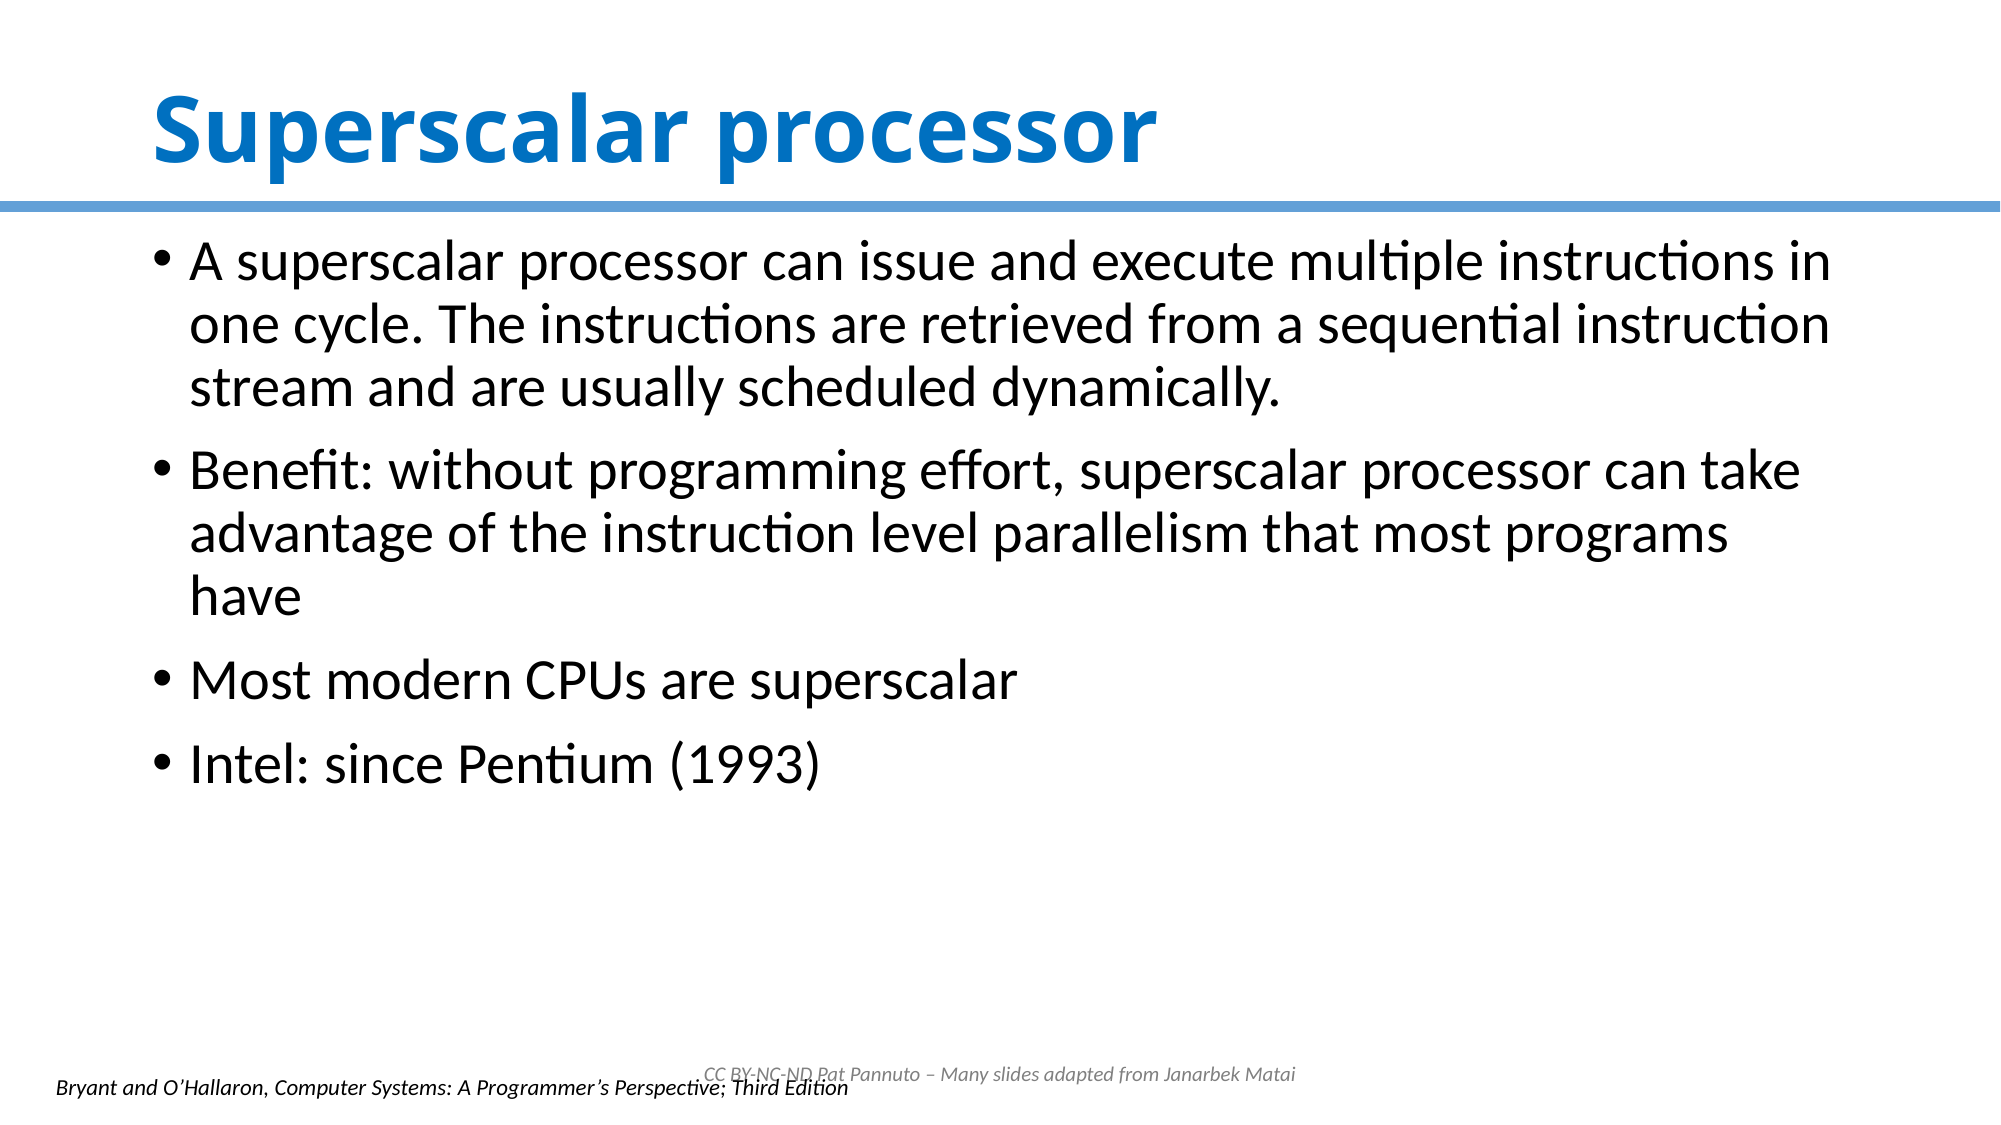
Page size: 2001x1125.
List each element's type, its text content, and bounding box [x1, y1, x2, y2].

title Superscalar processor [137, 59, 1863, 207]
text_box Bryant and O’Hallaron, Computer Systems: A Programmer’s Perspective; Third Edition [41, 1065, 1767, 1108]
footer CC BY-NC-ND Pat Pannuto – Many slides adapted from Janarbek Matai [662, 1042, 1338, 1103]
list A superscalar processor can issue and execute multiple instructions in one cycle. The instructions are retrieved from a sequential instruction stream and are usually scheduled dynamically. Benefit: without programming effort, superscalar processor can take advantage of the instruction level parallelism that most programs have Most modern CPUs are superscalar Intel: since Pentium (1993) [137, 222, 1863, 1014]
